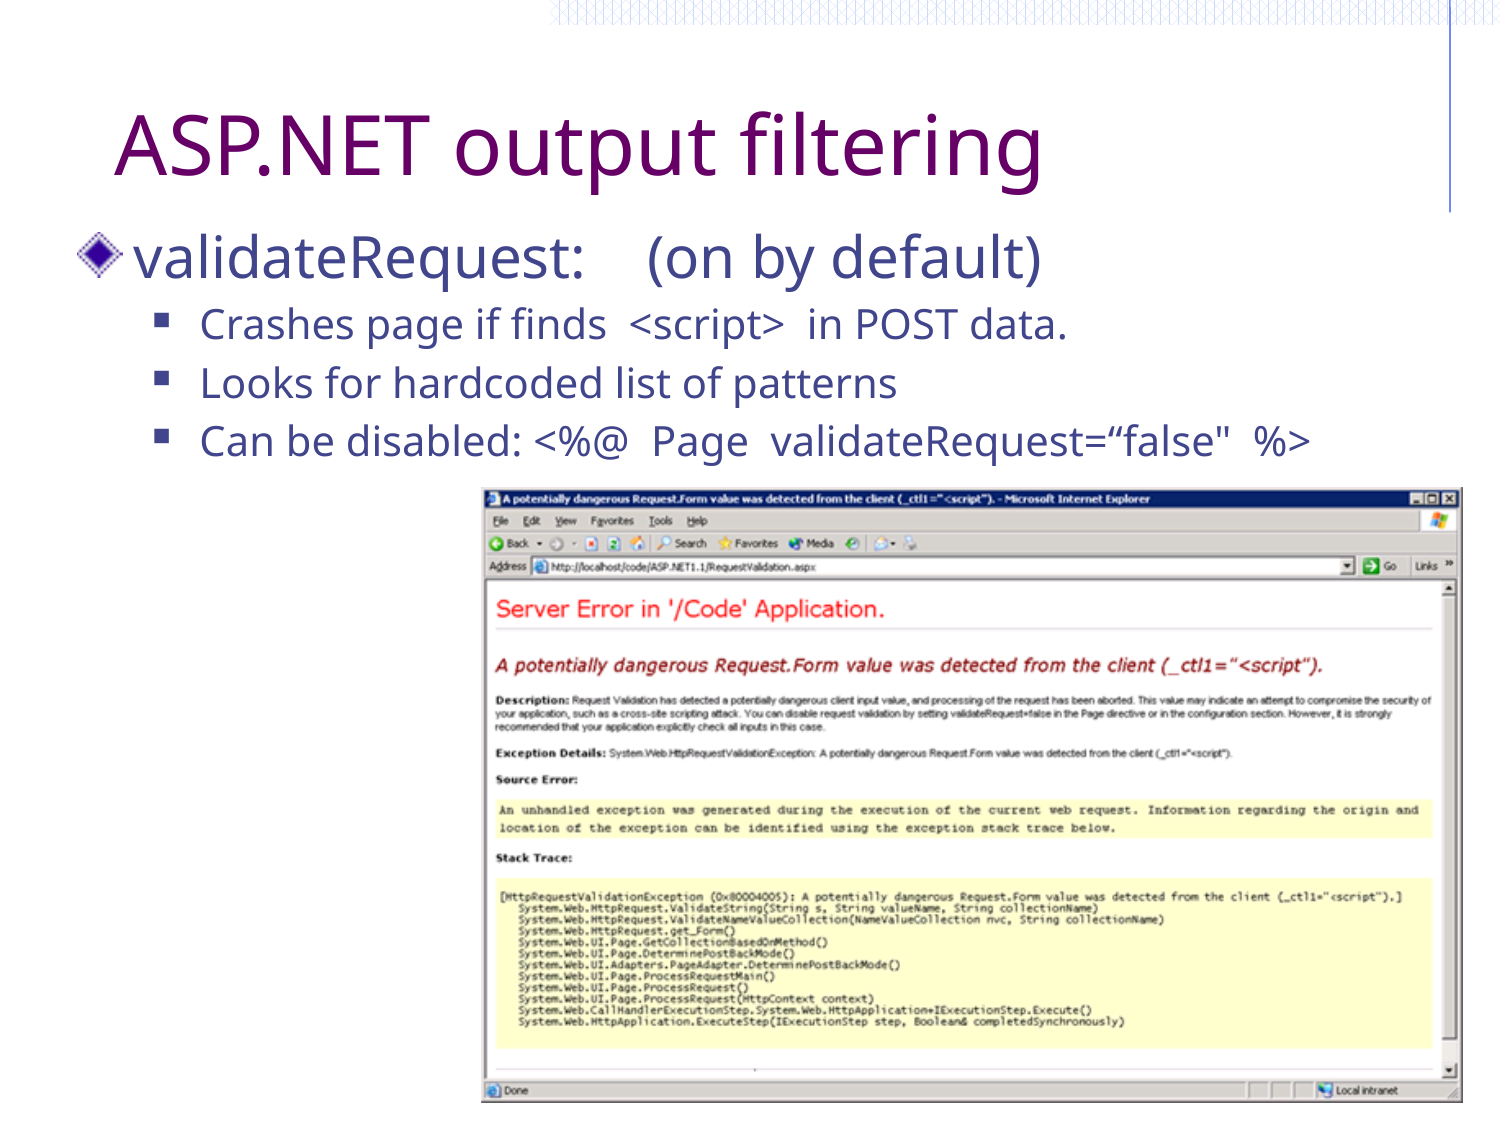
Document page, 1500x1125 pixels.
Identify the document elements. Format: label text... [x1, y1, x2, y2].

picture [481, 487, 1463, 1103]
picture [77, 232, 123, 278]
title ASP.NET output filtering [99, 49, 1376, 201]
list validateRequest: (on by default) Crashes page if finds <script> in POST data. Looks for hardcoded list of patterns Can be disabled: <%@ Page validateRequest=“false" %> [62, 212, 1476, 976]
